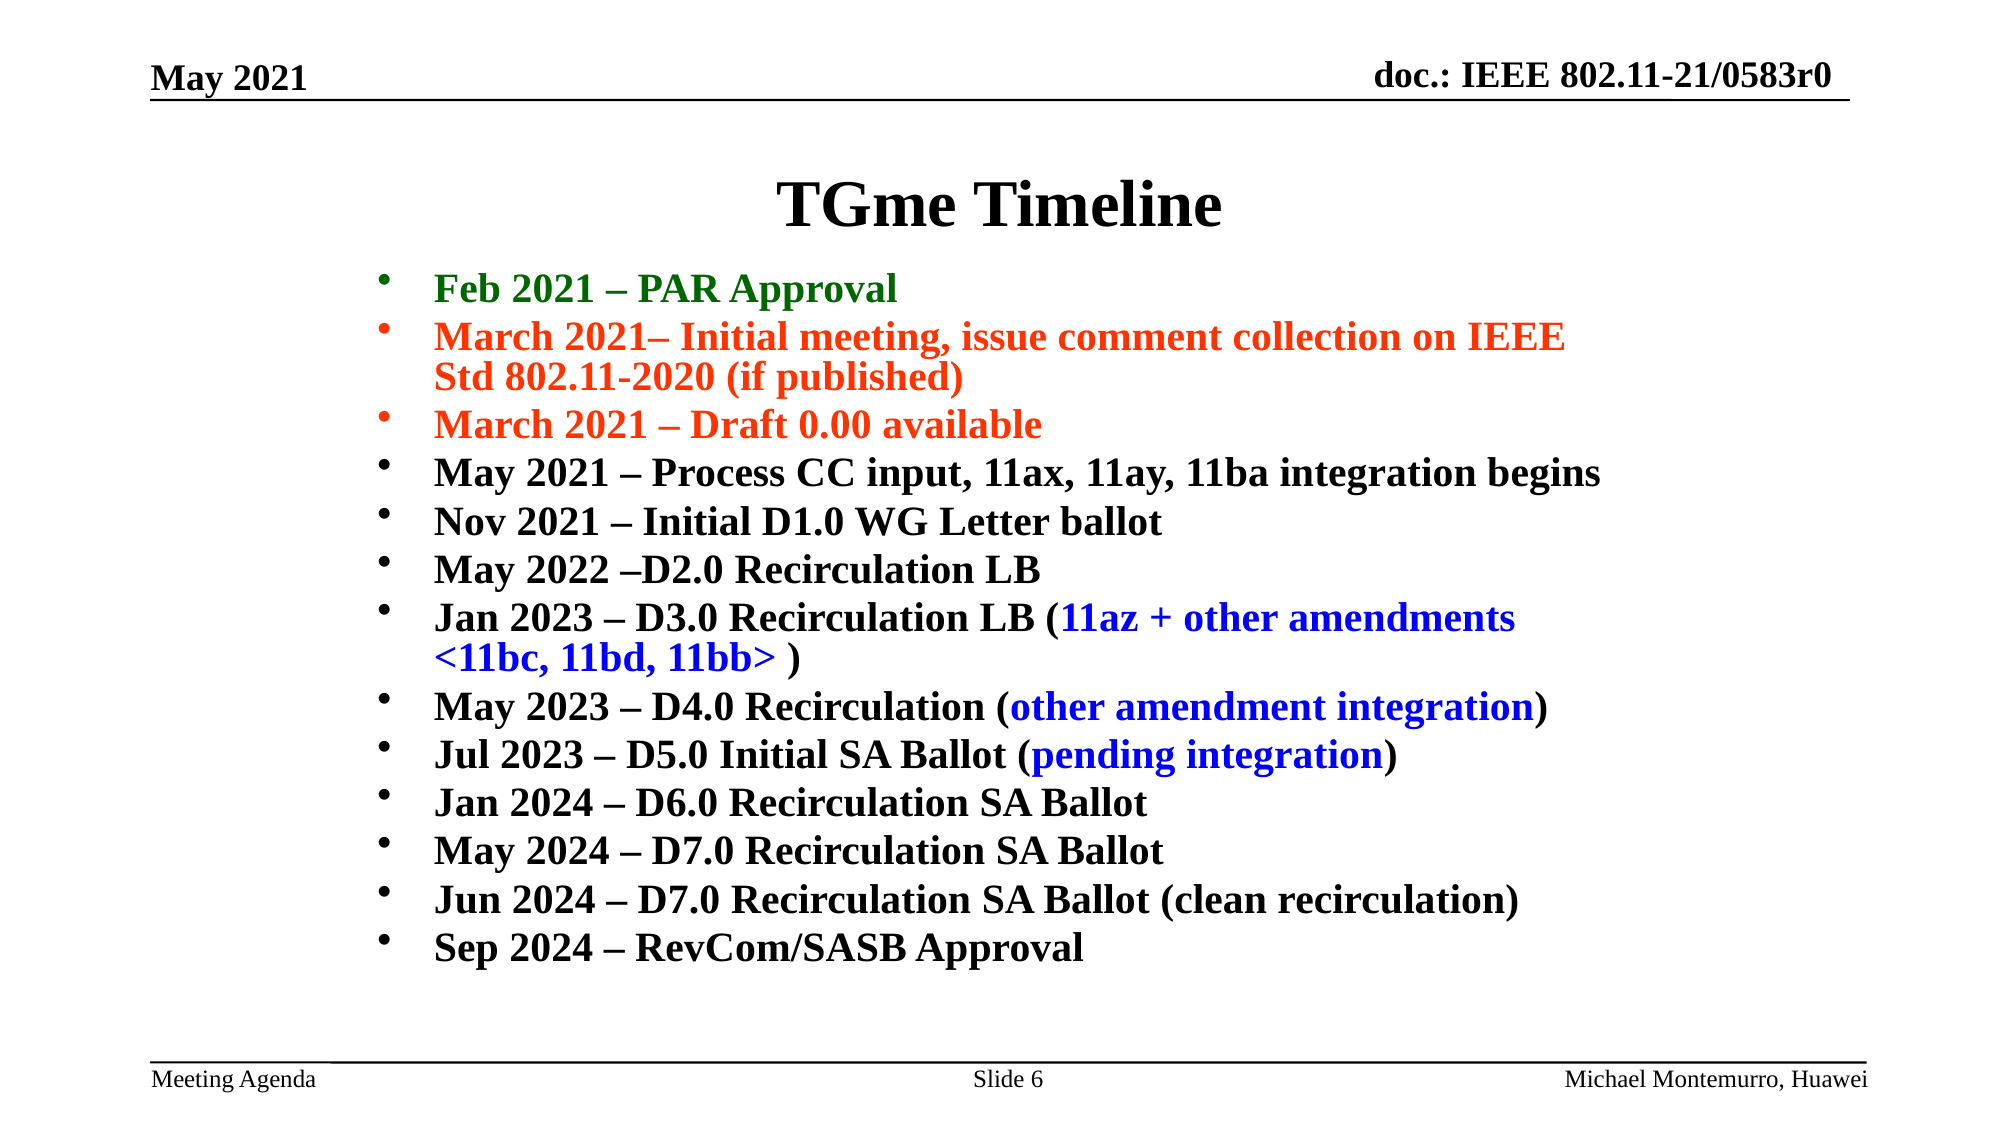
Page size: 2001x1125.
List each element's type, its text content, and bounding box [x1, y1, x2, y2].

list Feb 2021 – PAR Approval March 2021– Initial meeting, issue comment collection on IEEE Std 802.11-2020 (if published) March 2021 – Draft 0.00 available May 2021 – Process CC input, 11ax, 11ay, 11ba integration begins Nov 2021 – Initial D1.0 WG Letter ballot May 2022 –D2.0 Recirculation LB Jan 2023 – D3.0 Recirculation LB (11az + other amendments <11bc, 11bd, 11bb> ) May 2023 – D4.0 Recirculation (other amendment integration) Jul 2023 – D5.0 Initial SA Ballot (pending integration) Jan 2024 – D6.0 Recirculation SA Ballot May 2024 – D7.0 Recirculation SA Ballot Jun 2024 – D7.0 Recirculation SA Ballot (clean recirculation) Sep 2024 – RevCom/SASB Approval [362, 288, 1638, 938]
footer Michael Montemurro, Huawei [1266, 1061, 1869, 1093]
slide_number Slide 6 [972, 1061, 1045, 1093]
title TGme Timeline [150, 112, 1850, 288]
